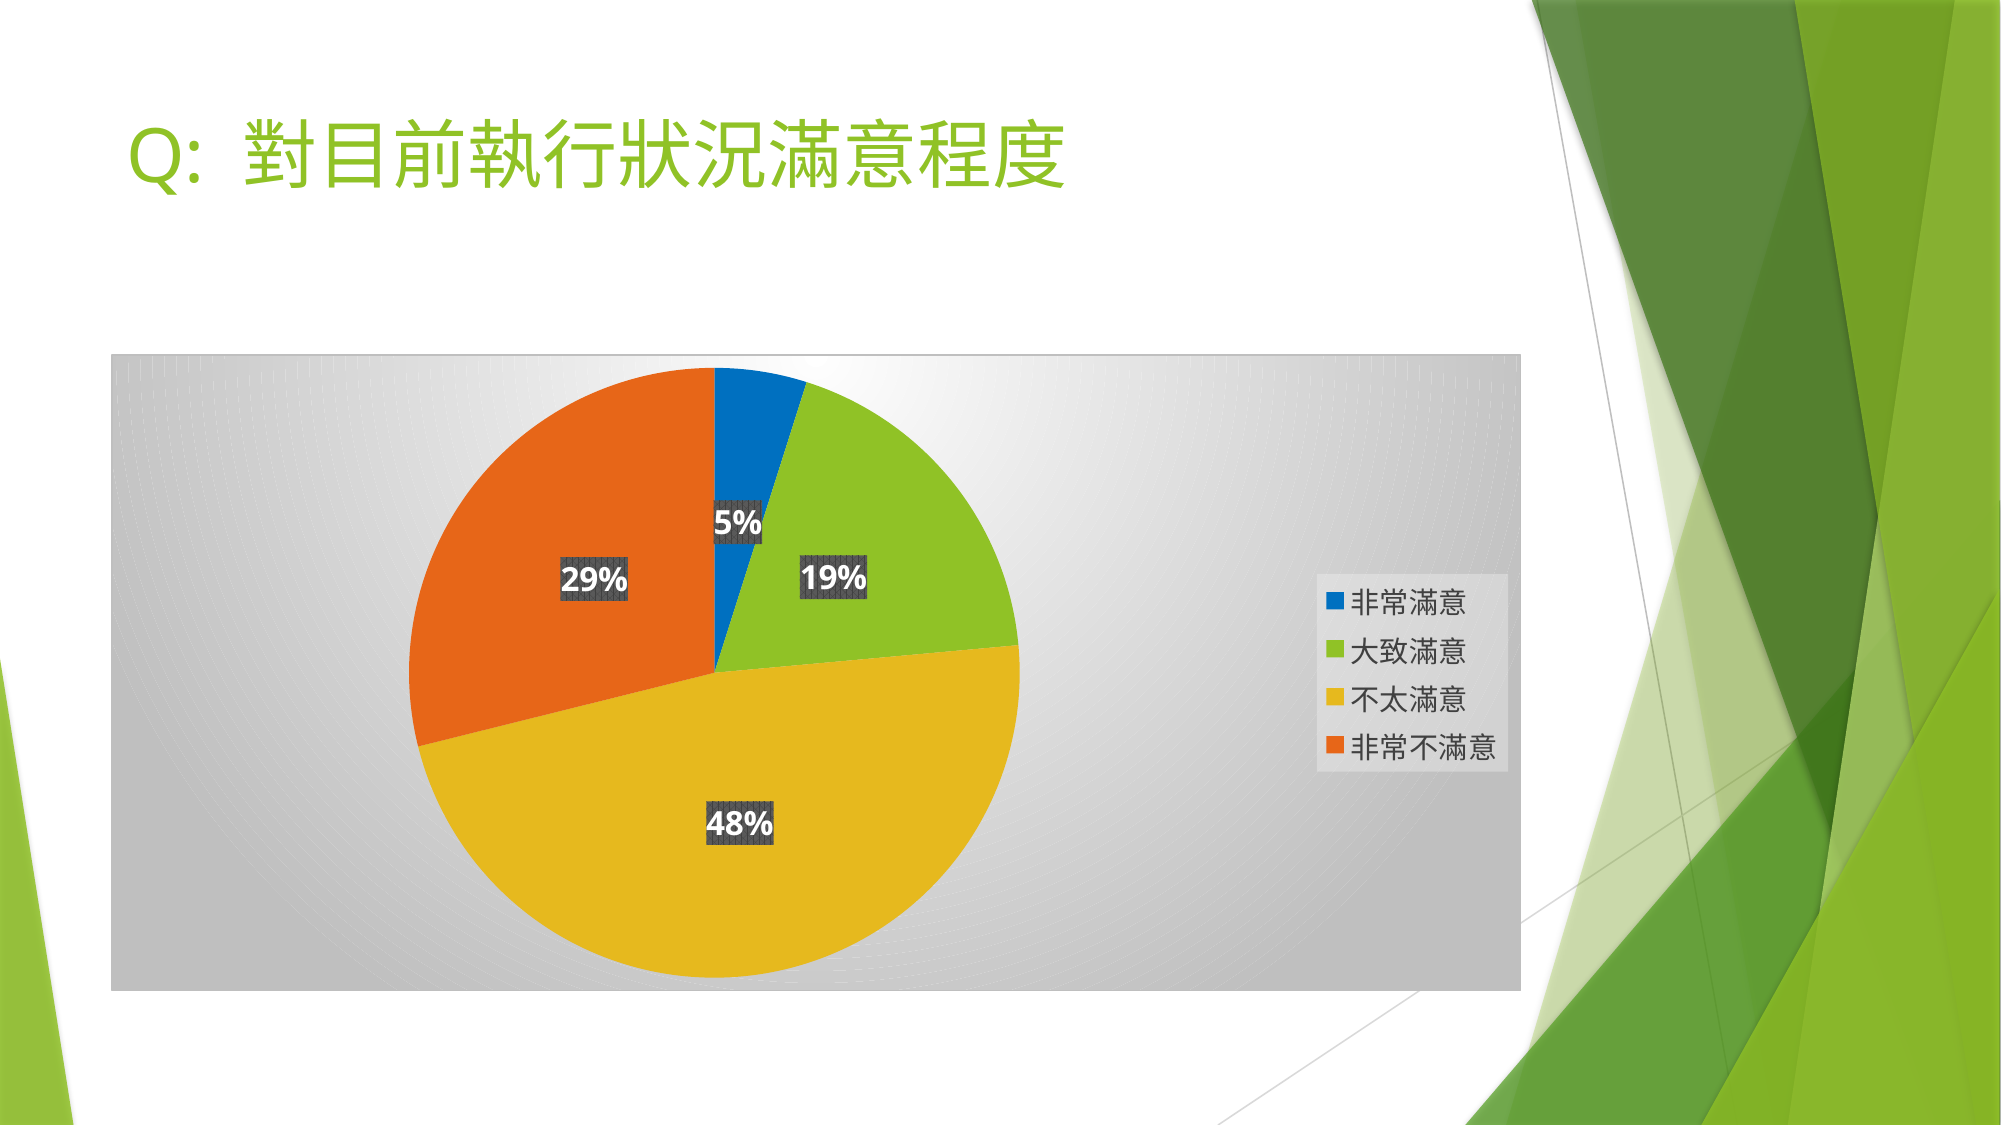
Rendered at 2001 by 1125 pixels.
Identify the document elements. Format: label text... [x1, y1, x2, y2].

title Q: 對目前執行狀況滿意程度 [111, 99, 1522, 317]
chart [110, 353, 1522, 992]
